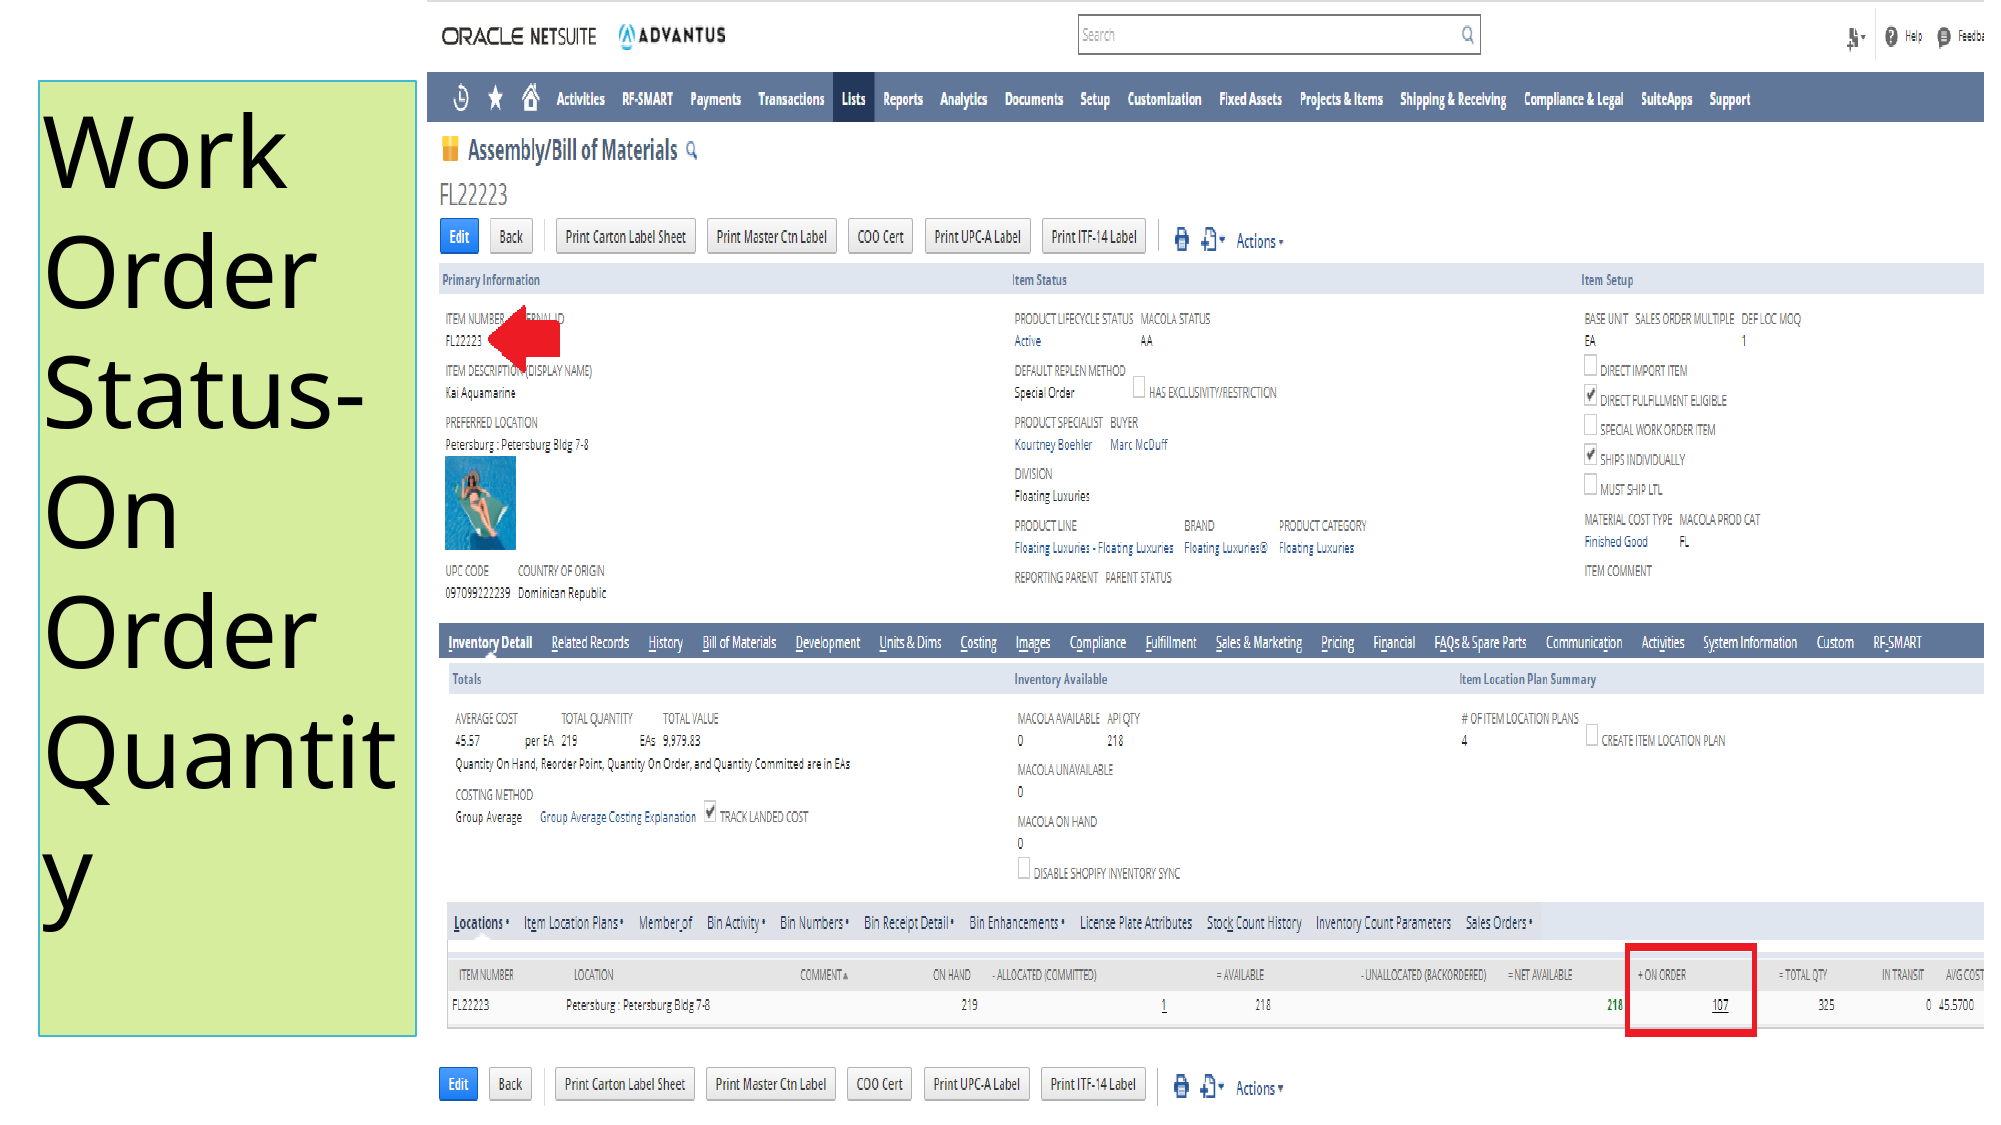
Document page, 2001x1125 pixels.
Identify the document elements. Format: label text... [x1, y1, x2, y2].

picture [427, 0, 1984, 1125]
text_box Work Order Status-On Order Quantity [27, 81, 427, 1056]
